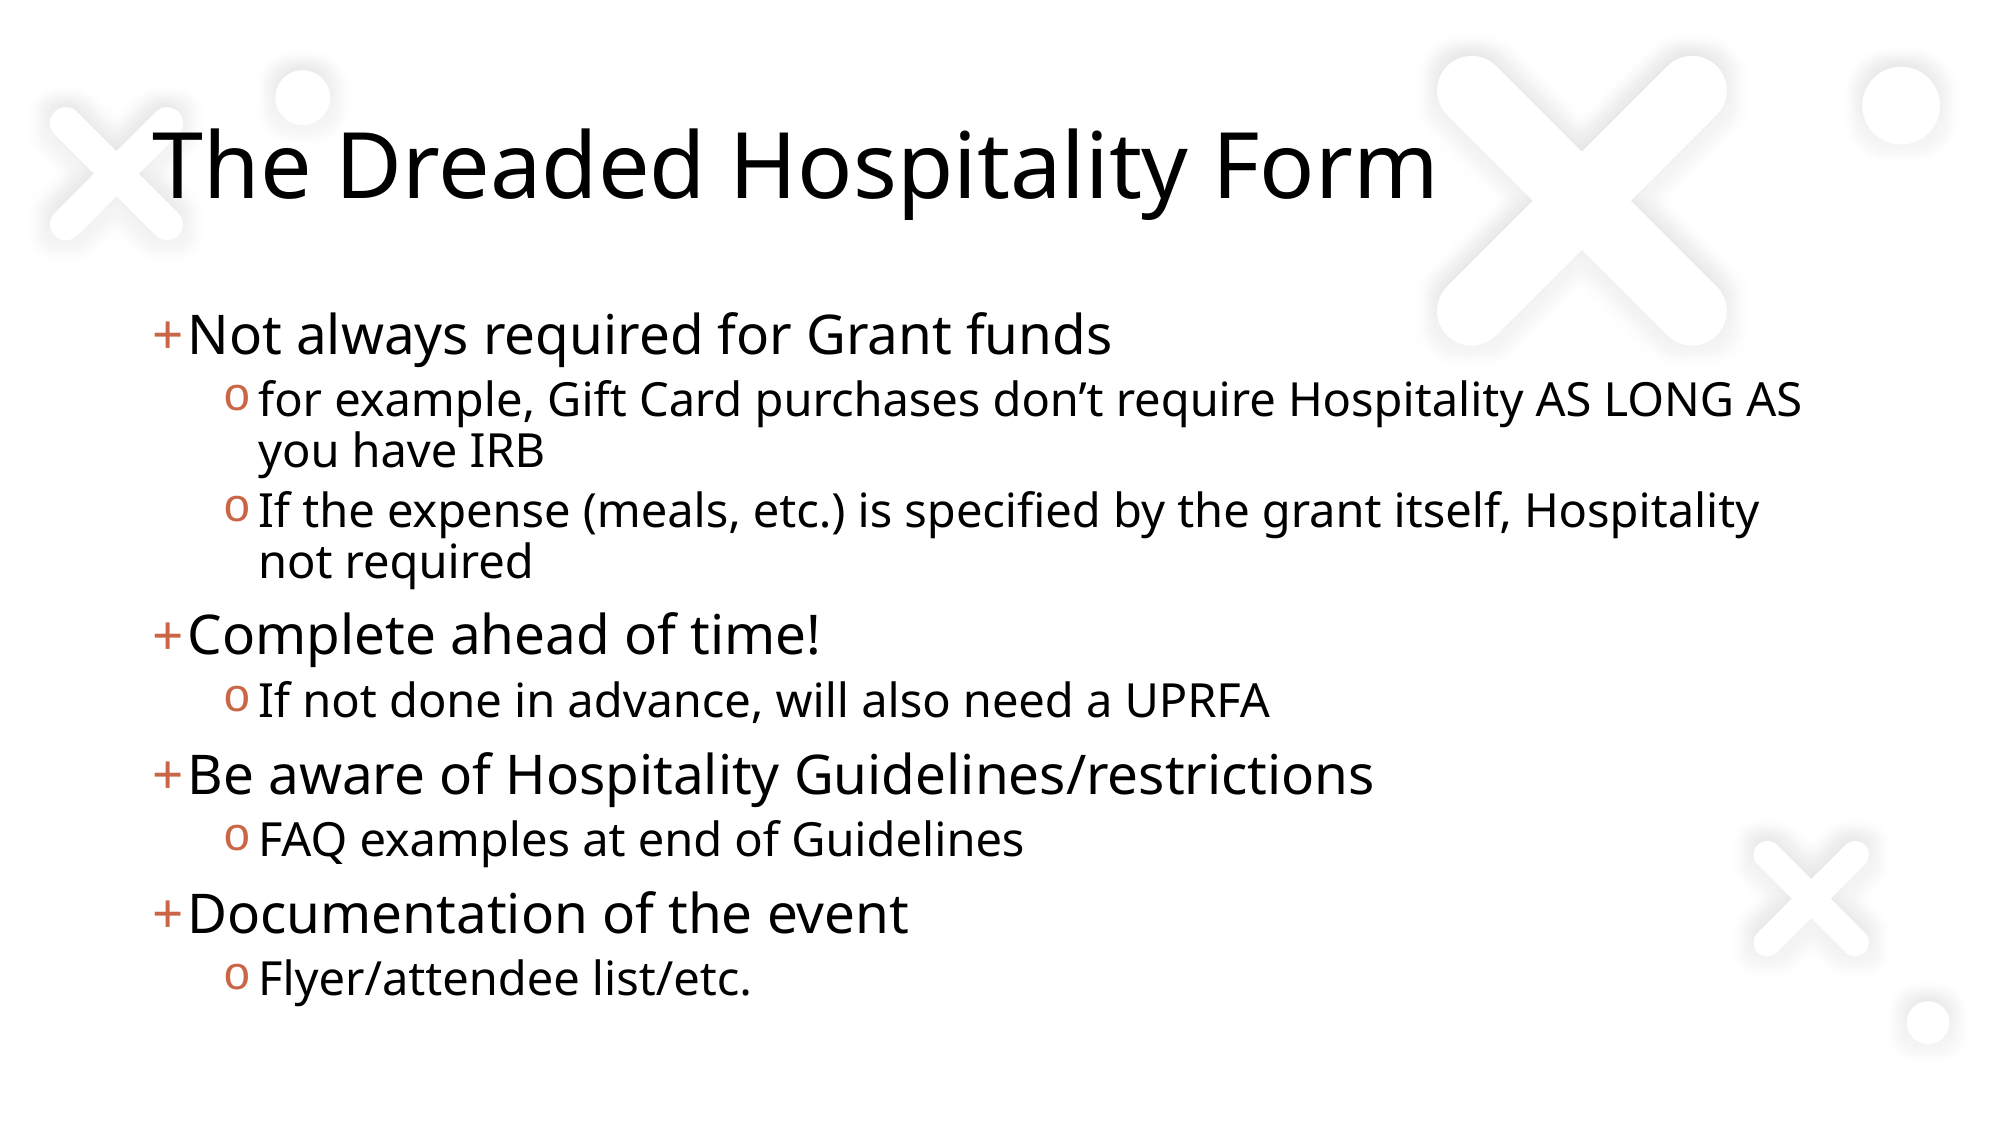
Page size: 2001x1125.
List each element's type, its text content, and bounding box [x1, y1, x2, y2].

list Not always required for Grant funds for example, Gift Card purchases don’t require Hospitality AS LONG AS you have IRB If the expense (meals, etc.) is specified by the grant itself, Hospitality not required Complete ahead of time! If not done in advance, will also need a UPRFA Be aware of Hospitality Guidelines/restrictions FAQ examples at end of Guidelines Documentation of the event Flyer/attendee list/etc. [137, 299, 1863, 1014]
title The Dreaded Hospitality Form [137, 59, 1863, 278]
